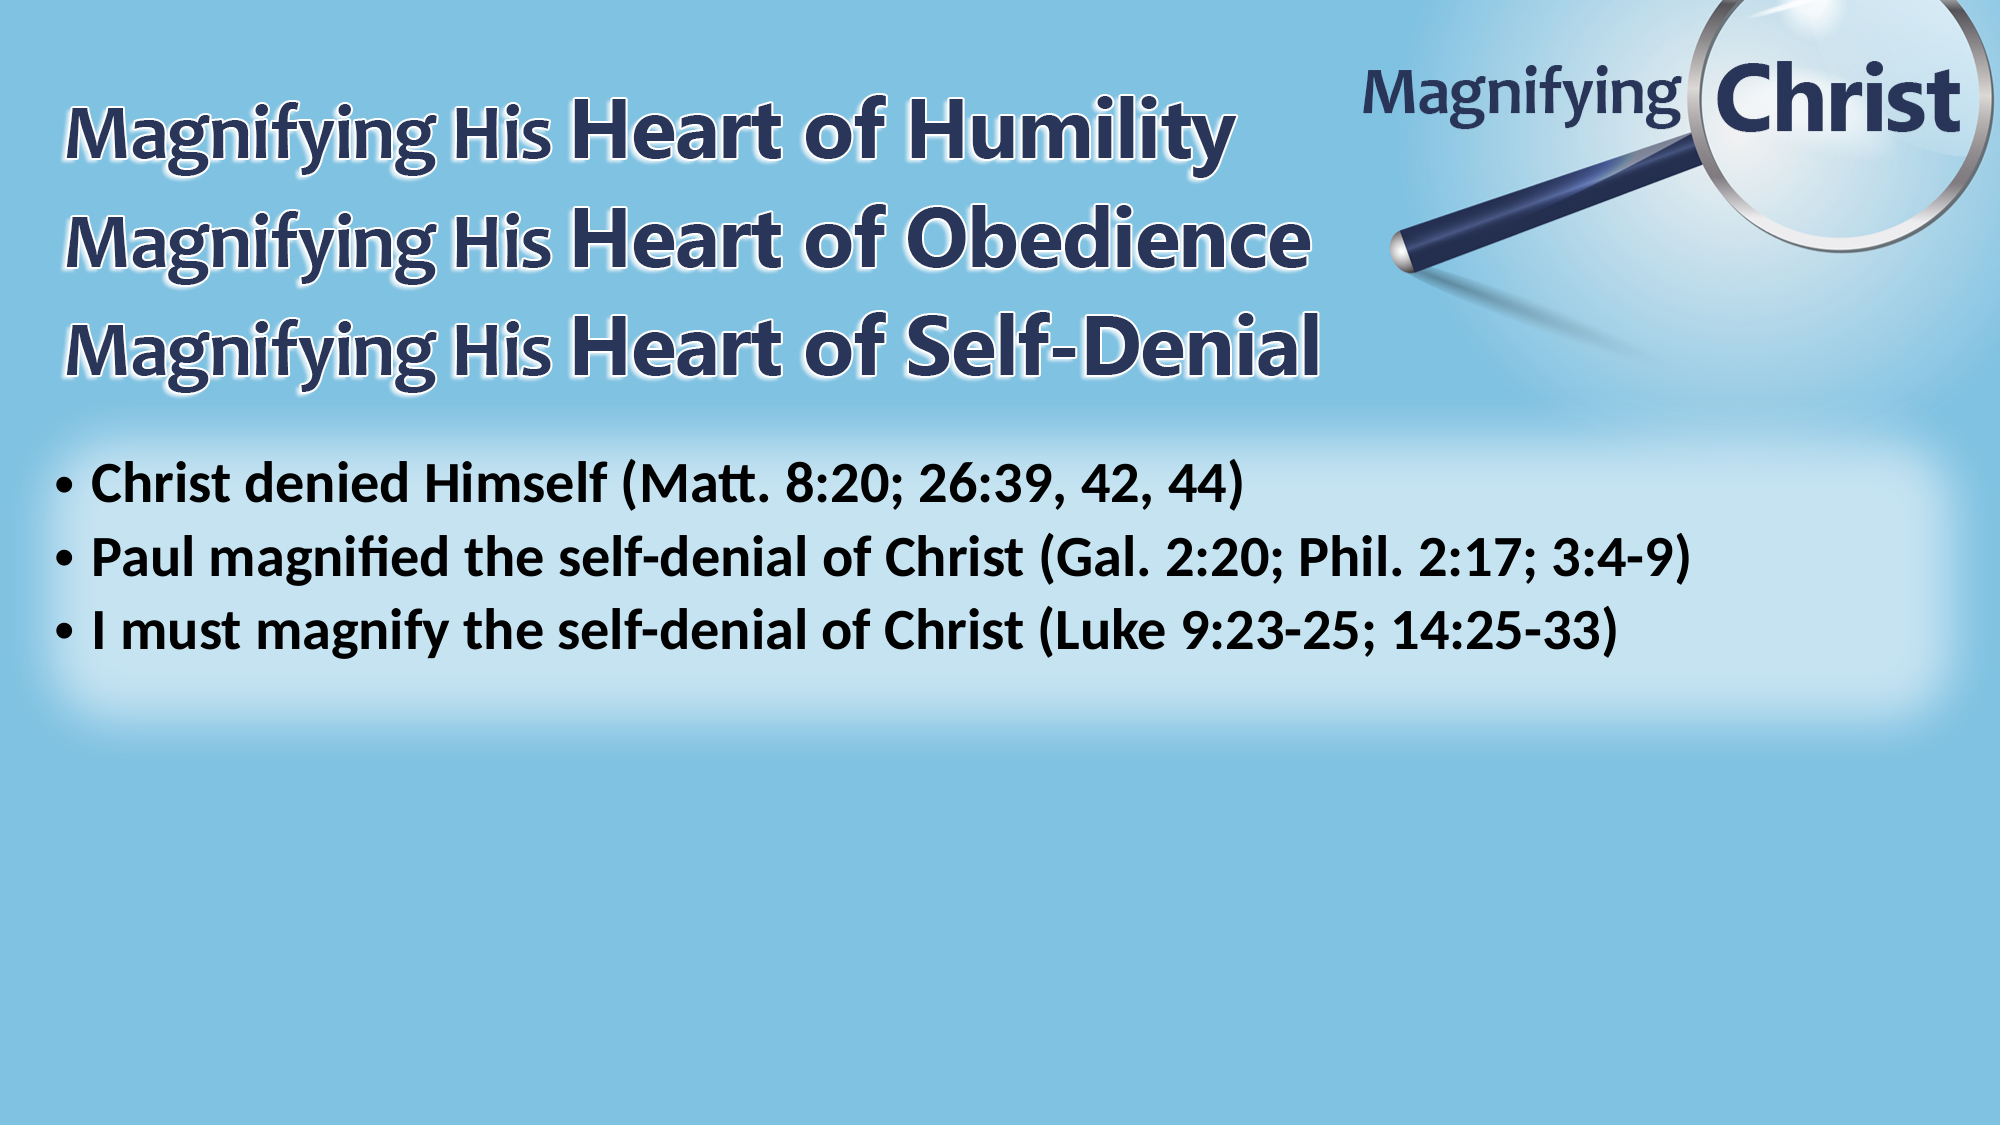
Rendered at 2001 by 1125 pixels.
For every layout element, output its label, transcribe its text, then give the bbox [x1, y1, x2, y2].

picture [0, 0, 2000, 1125]
list Christ denied Himself (Matt. 8:20; 26:39, 42, 44) Paul magnified the self-denial of Christ (Gal. 2:20; Phil. 2:17; 3:4-9) I must magnify the self-denial of Christ (Luke 9:23-25; 14:25-33) [39, 453, 1973, 798]
